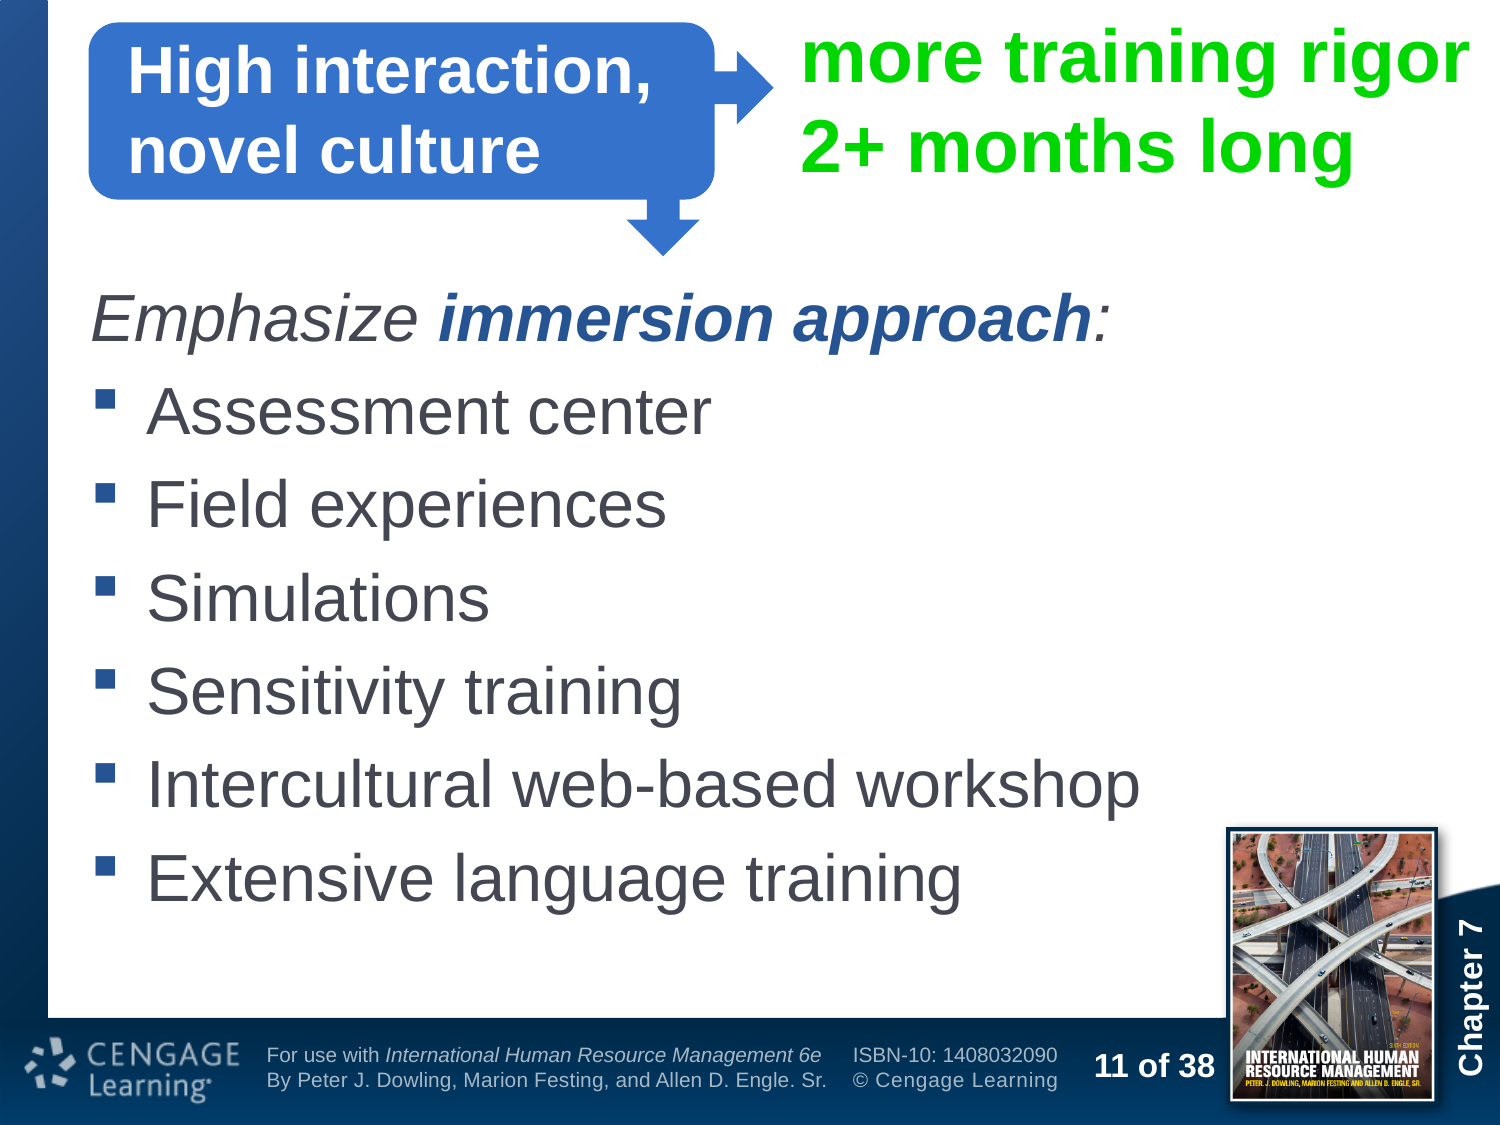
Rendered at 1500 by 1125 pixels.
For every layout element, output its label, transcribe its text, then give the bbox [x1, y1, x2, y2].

text_box more training rigor 2+ months long [785, 0, 1500, 173]
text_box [88, 22, 774, 257]
picture [0, 883, 1500, 1125]
list Emphasize immersion approach: Assessment center Field experiences Simulations Sensitivity training Intercultural web-based workshop Extensive language training [75, 267, 1446, 1024]
